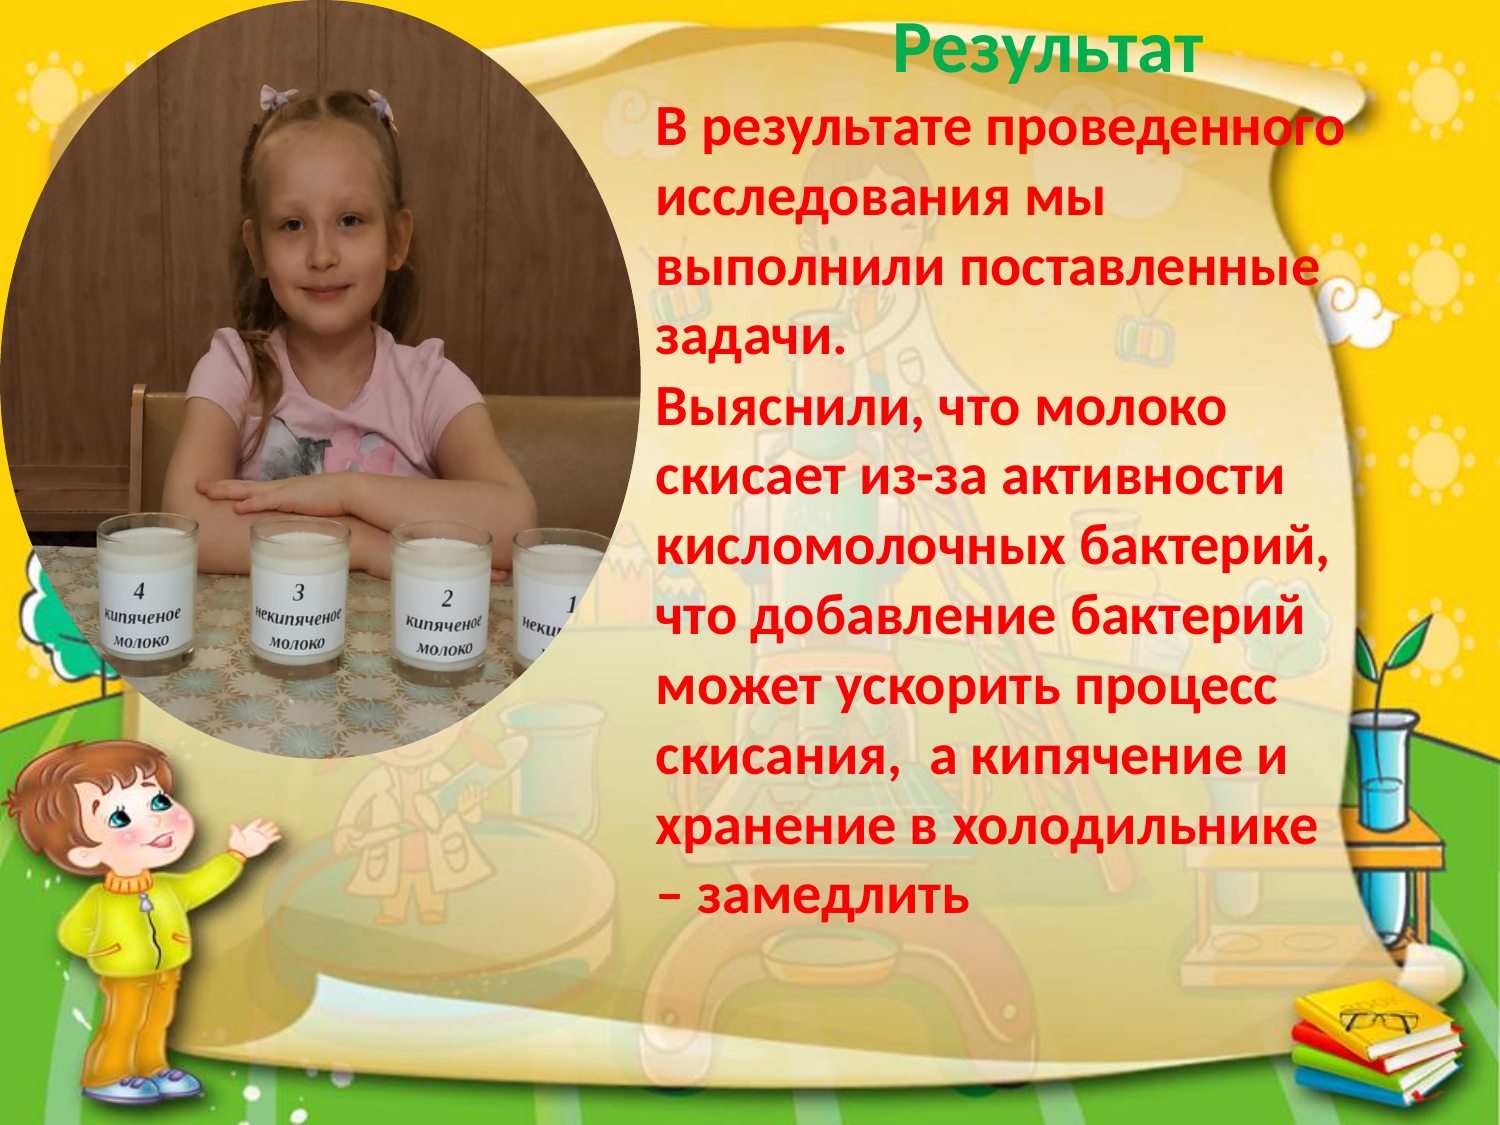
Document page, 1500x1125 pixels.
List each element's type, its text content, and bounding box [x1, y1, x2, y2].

list Результат В результате проведенного исследования мы выполнили поставленные задачи. Выяснили, что молоко скисает из-за активности кисломолочных бактерий, что добавление бактерий может ускорить процесс скисания, а кипячение и хранение в холодильнике – замедлить [640, 0, 1368, 1045]
picture [0, 0, 1500, 1125]
